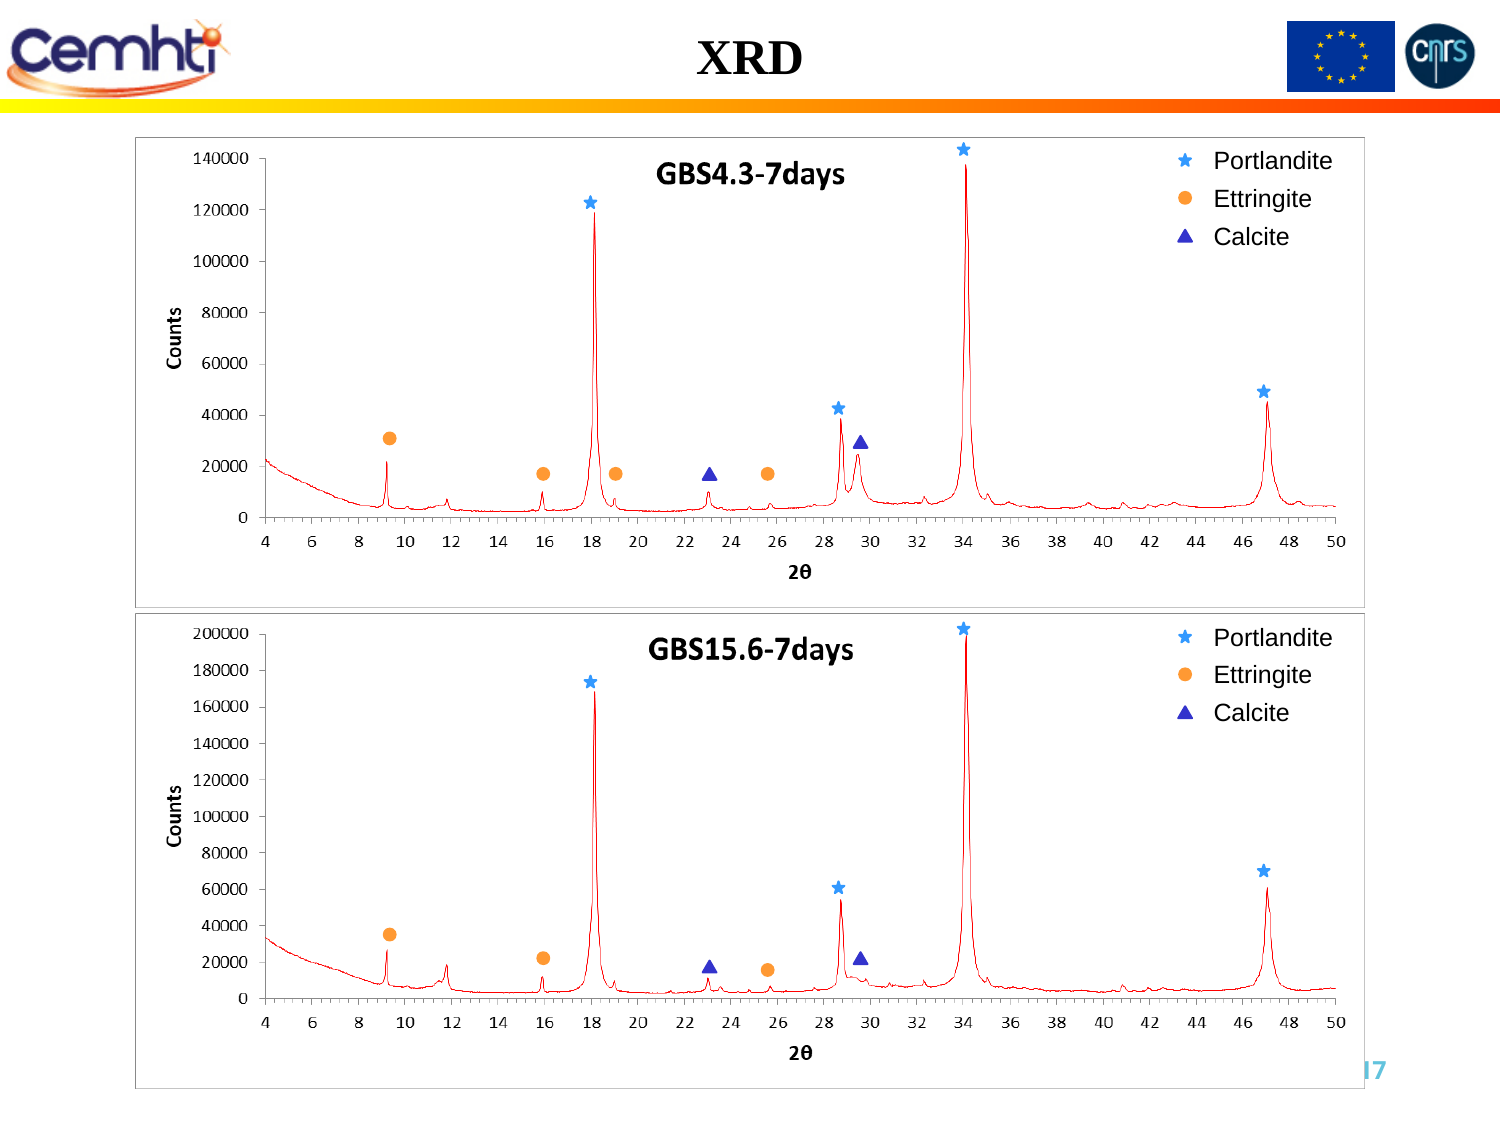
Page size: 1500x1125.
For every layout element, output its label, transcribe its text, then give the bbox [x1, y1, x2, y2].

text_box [135, 613, 1365, 1089]
picture [6, 19, 231, 99]
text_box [135, 136, 1365, 609]
title XRD [12, 12, 1488, 96]
